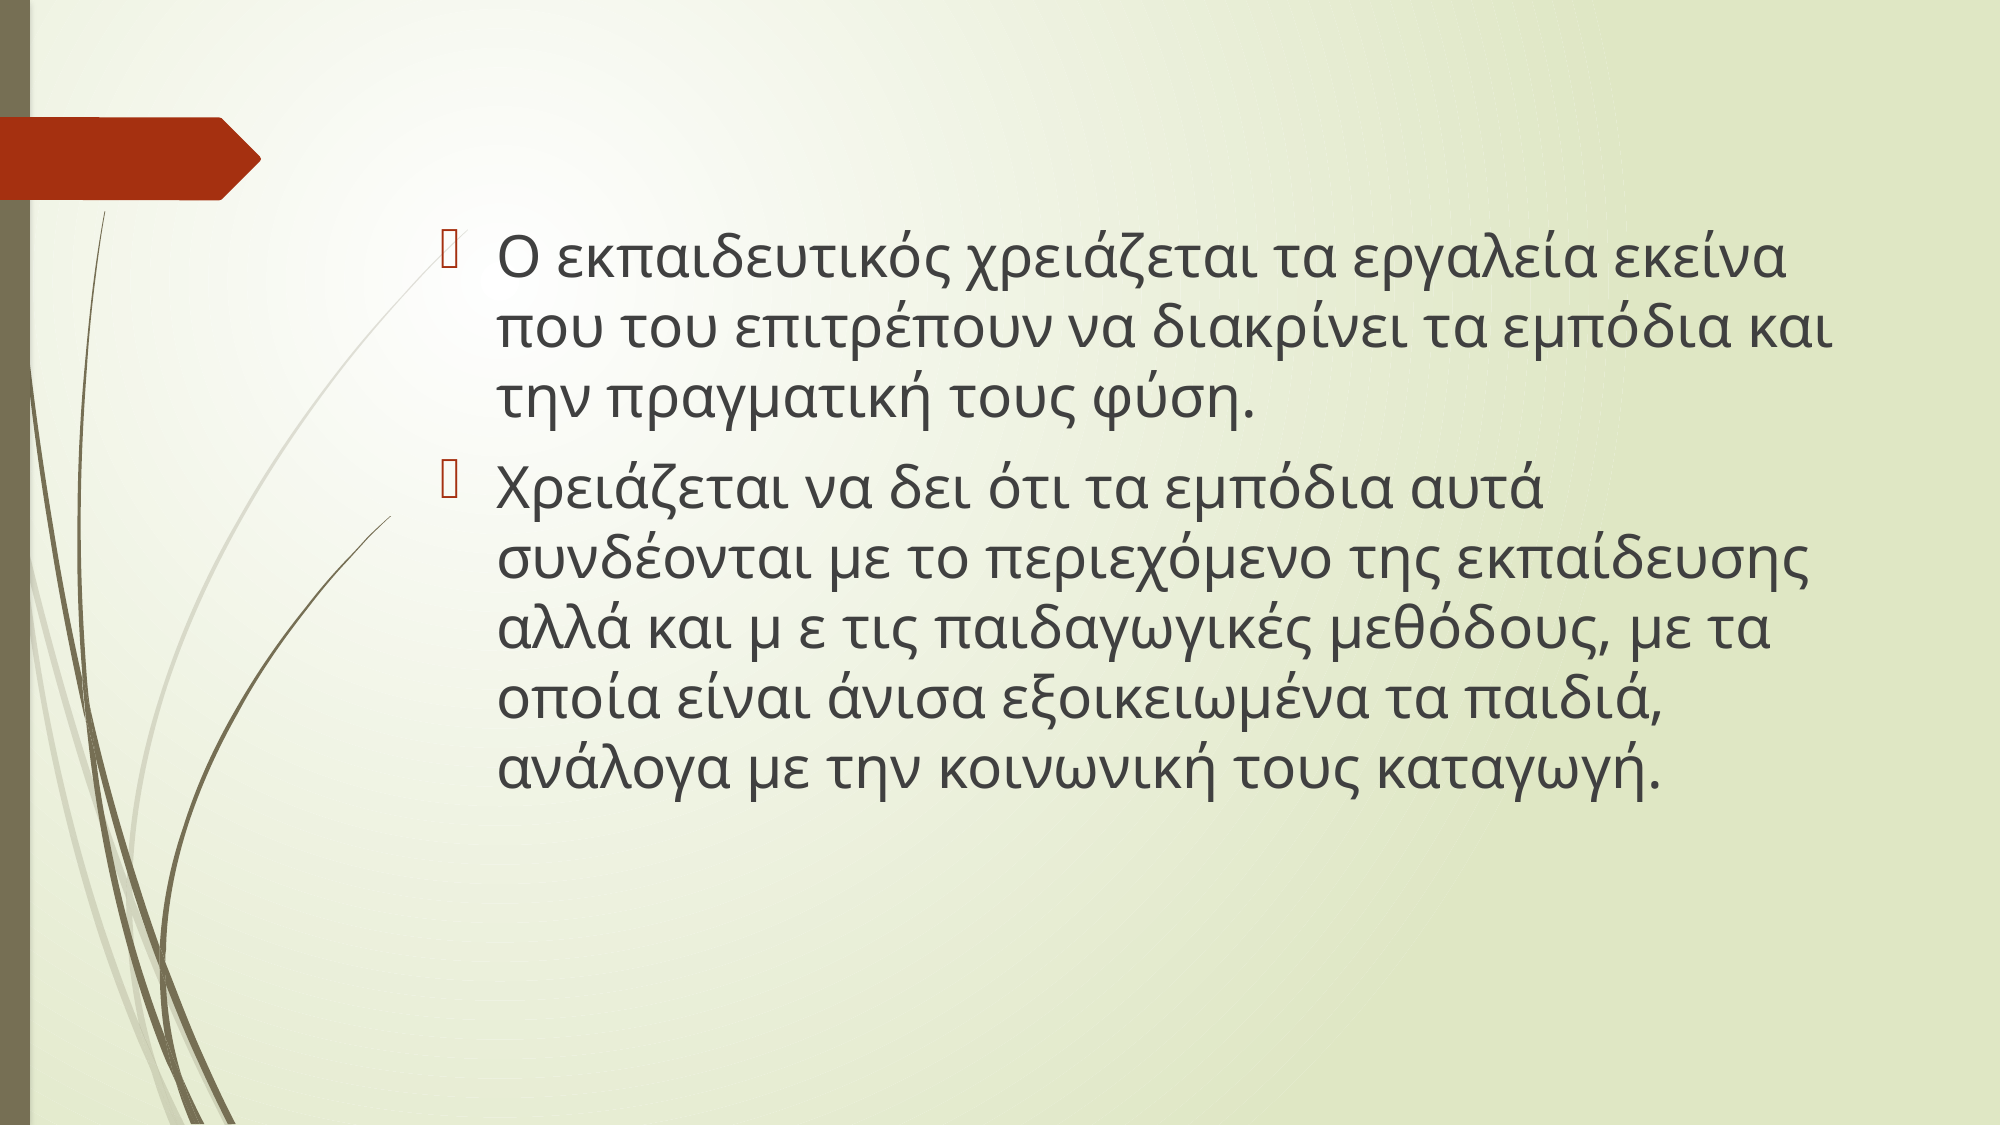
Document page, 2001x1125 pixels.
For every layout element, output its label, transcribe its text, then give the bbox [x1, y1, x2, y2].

list Ο εκπαιδευτικός χρειάζεται τα εργαλεία εκείνα που του επιτρέπουν να διακρίνει τα εµπόδια και την πραγµατική τους φύση. Χρειάζεται να δει ότι τα εµπόδια αυτά συνδέονται µε το περιεχόµενο της εκπαίδευσης αλλά και µ ε τις παιδαγωγικές µεθόδους, µε τα οποία είναι άνισα εξοικειωµένα τα παιδιά, ανάλογα µε την κοινωνική τους καταγωγή. [424, 120, 1888, 970]
